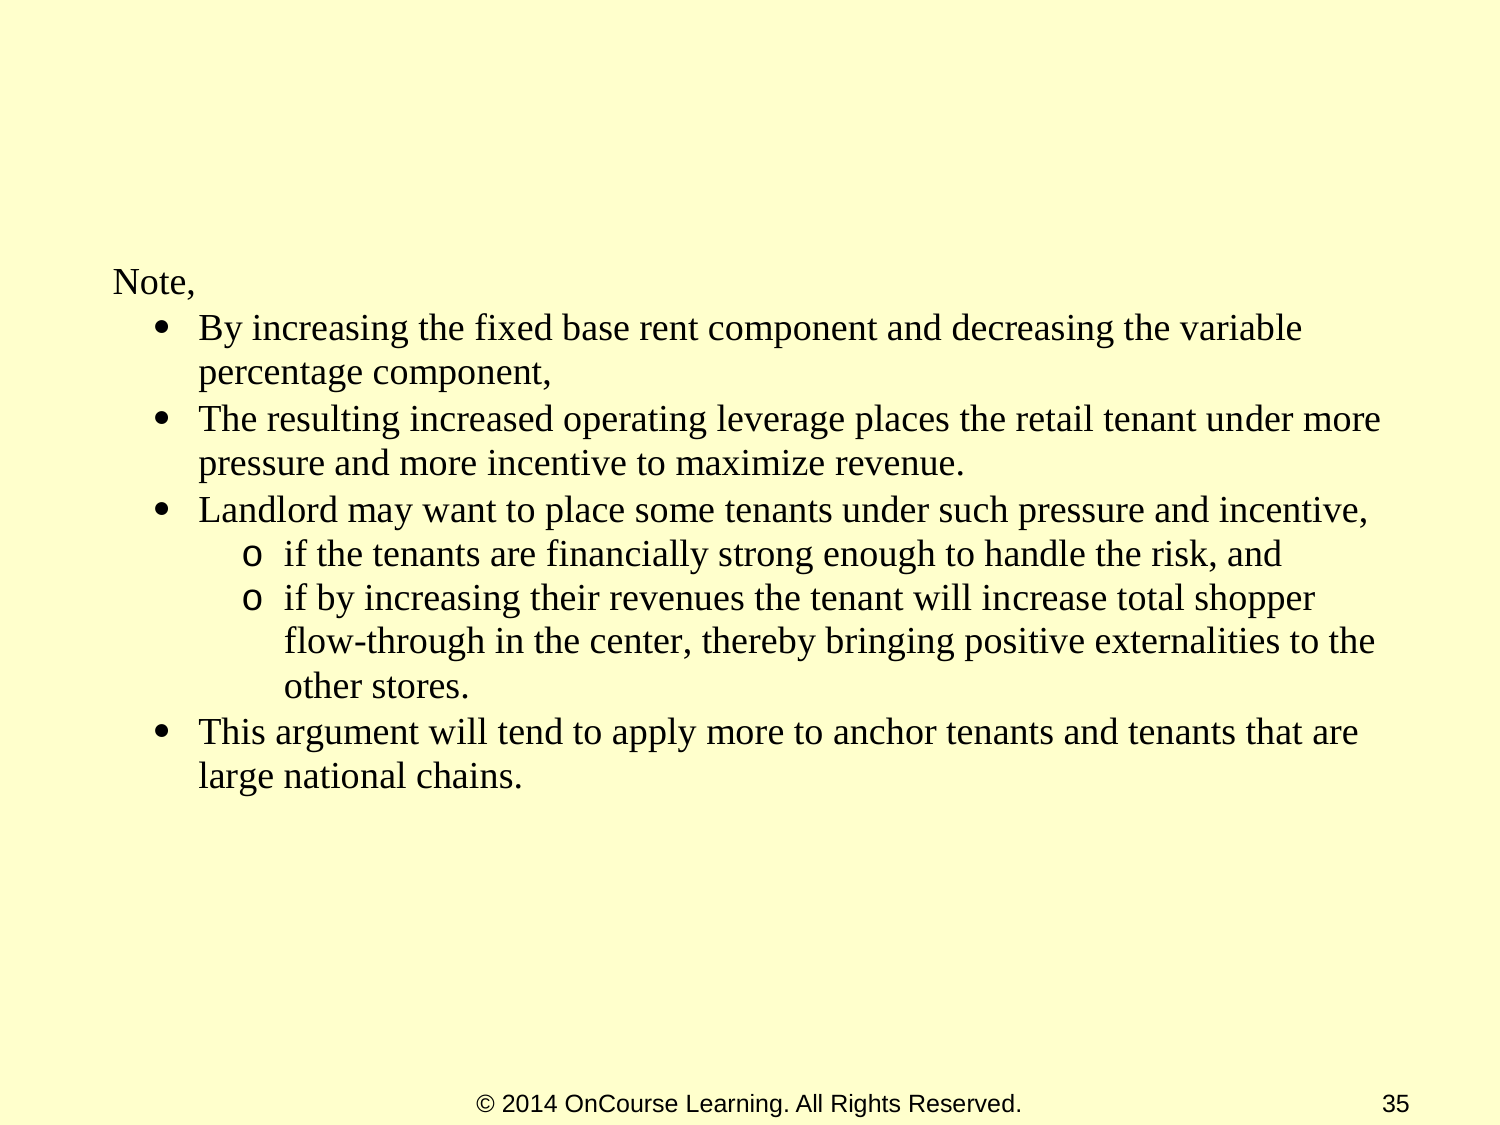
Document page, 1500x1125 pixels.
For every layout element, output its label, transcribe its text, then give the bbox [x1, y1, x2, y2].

footer © 2014 OnCourse Learning. All Rights Reserved. [300, 1050, 1074, 1125]
picture [112, 259, 1400, 798]
slide_number 35 [1074, 1050, 1425, 1125]
